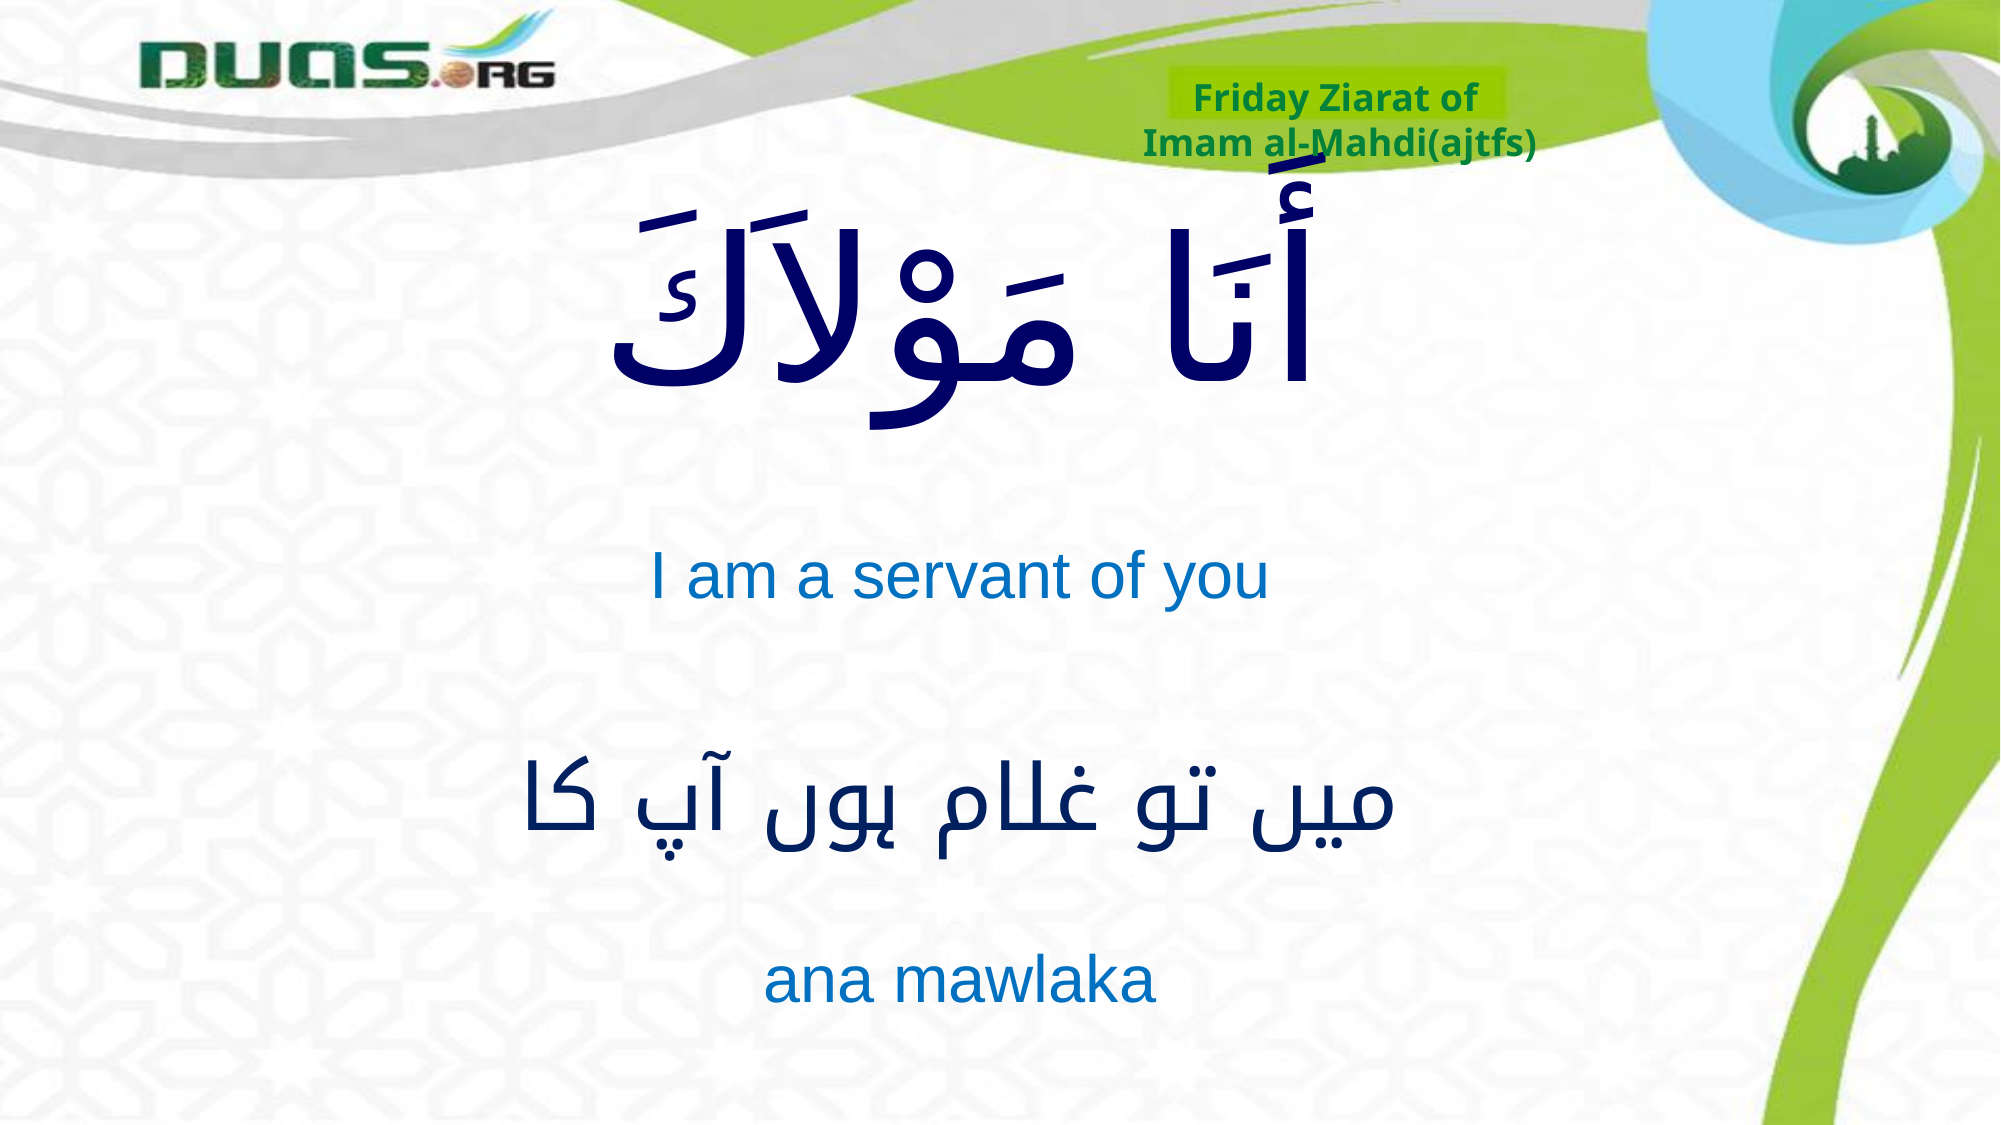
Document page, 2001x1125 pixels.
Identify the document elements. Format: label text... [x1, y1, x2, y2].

subtitle I am a servant of you میں تو غلام ہوں آپ کا ana mawlaka [210, 519, 1711, 807]
text_box Friday Ziarat of Imam al-Mahdi(ajtfs) [1128, 66, 1552, 171]
title أَنَا مَوْلاَكَ [212, 172, 1713, 414]
picture [0, 0, 2001, 1125]
